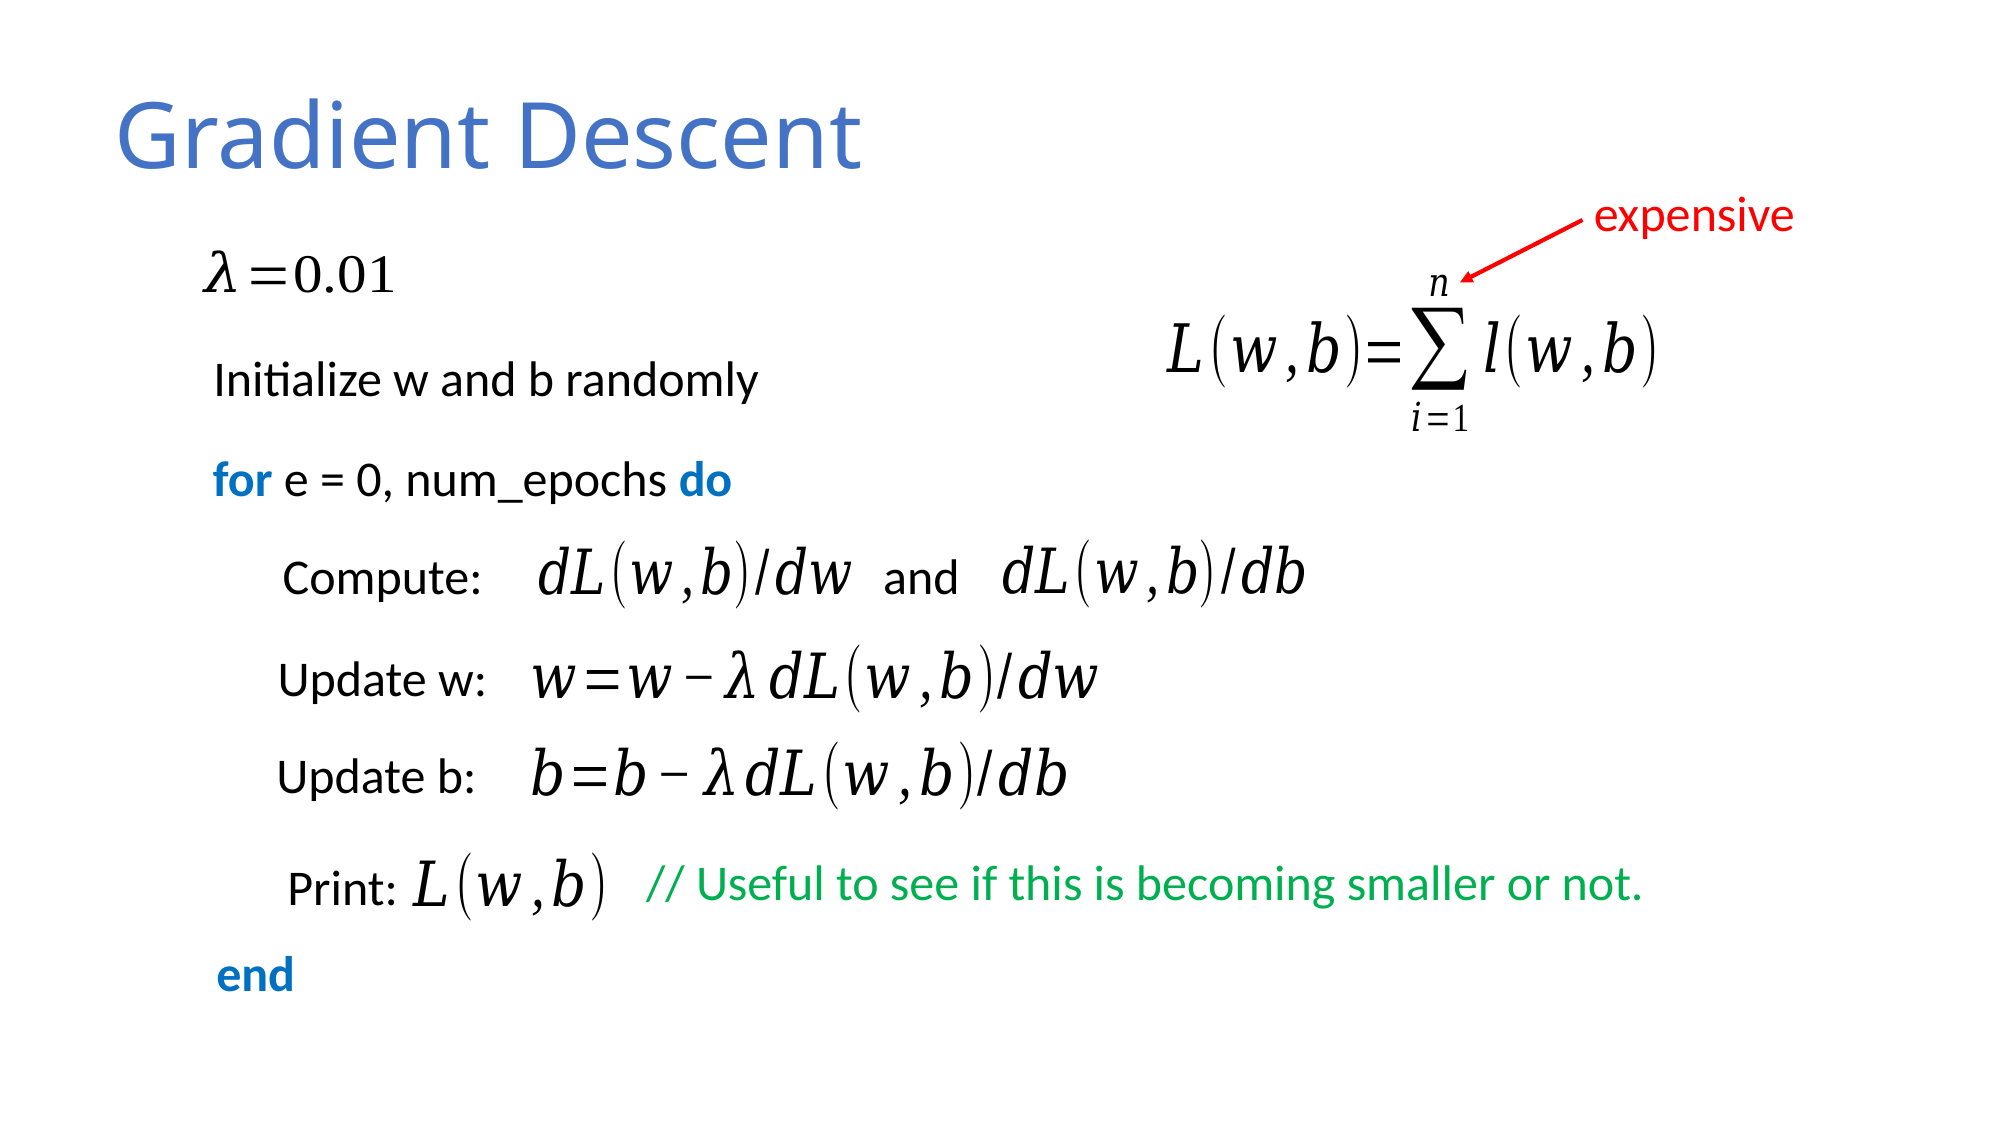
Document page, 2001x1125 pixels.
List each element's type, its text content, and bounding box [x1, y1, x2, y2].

title Gradient Descent [99, 45, 1900, 233]
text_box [1459, 171, 1807, 283]
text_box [200, 244, 1676, 1011]
